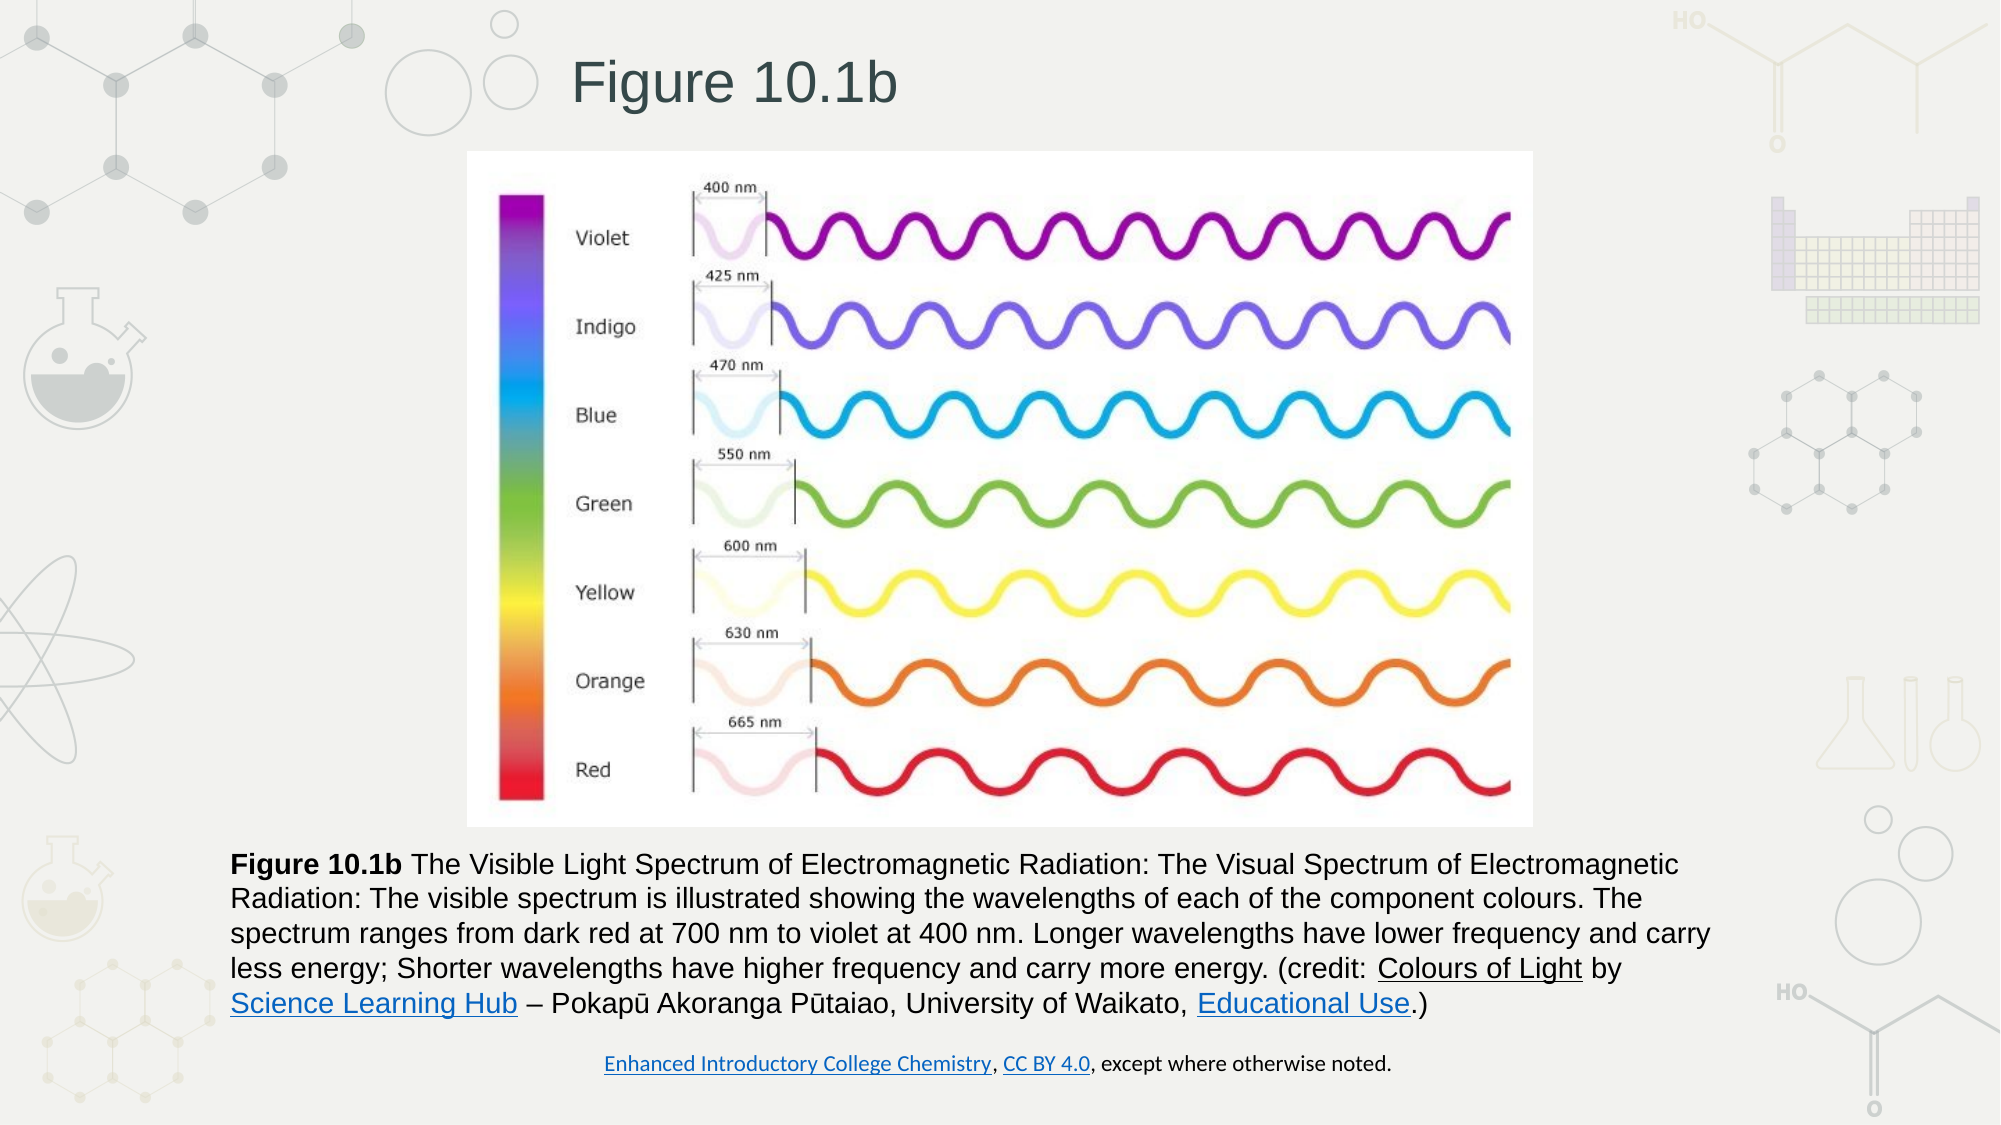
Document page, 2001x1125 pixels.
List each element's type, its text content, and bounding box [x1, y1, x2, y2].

title Figure 10.1b [556, 16, 1202, 123]
list Figure 10.1b The Visible Light Spectrum of Electromagnetic Radiation: The Visual Spectrum of Electromagnetic Radiation: The visible spectrum is illustrated showing the wavelengths of each of the component colours. The spectrum ranges from dark red at 700 nm to violet at 400 nm. Longer wavelengths have lower frequency and carry less energy; Shorter wavelengths have higher frequency and carry more energy. (credit: Colours of Light by Science Learning Hub – Pokapū Akoranga Pūtaiao, University of Waikato, Educational Use.) [215, 837, 1783, 1056]
picture [0, 0, 2001, 1125]
